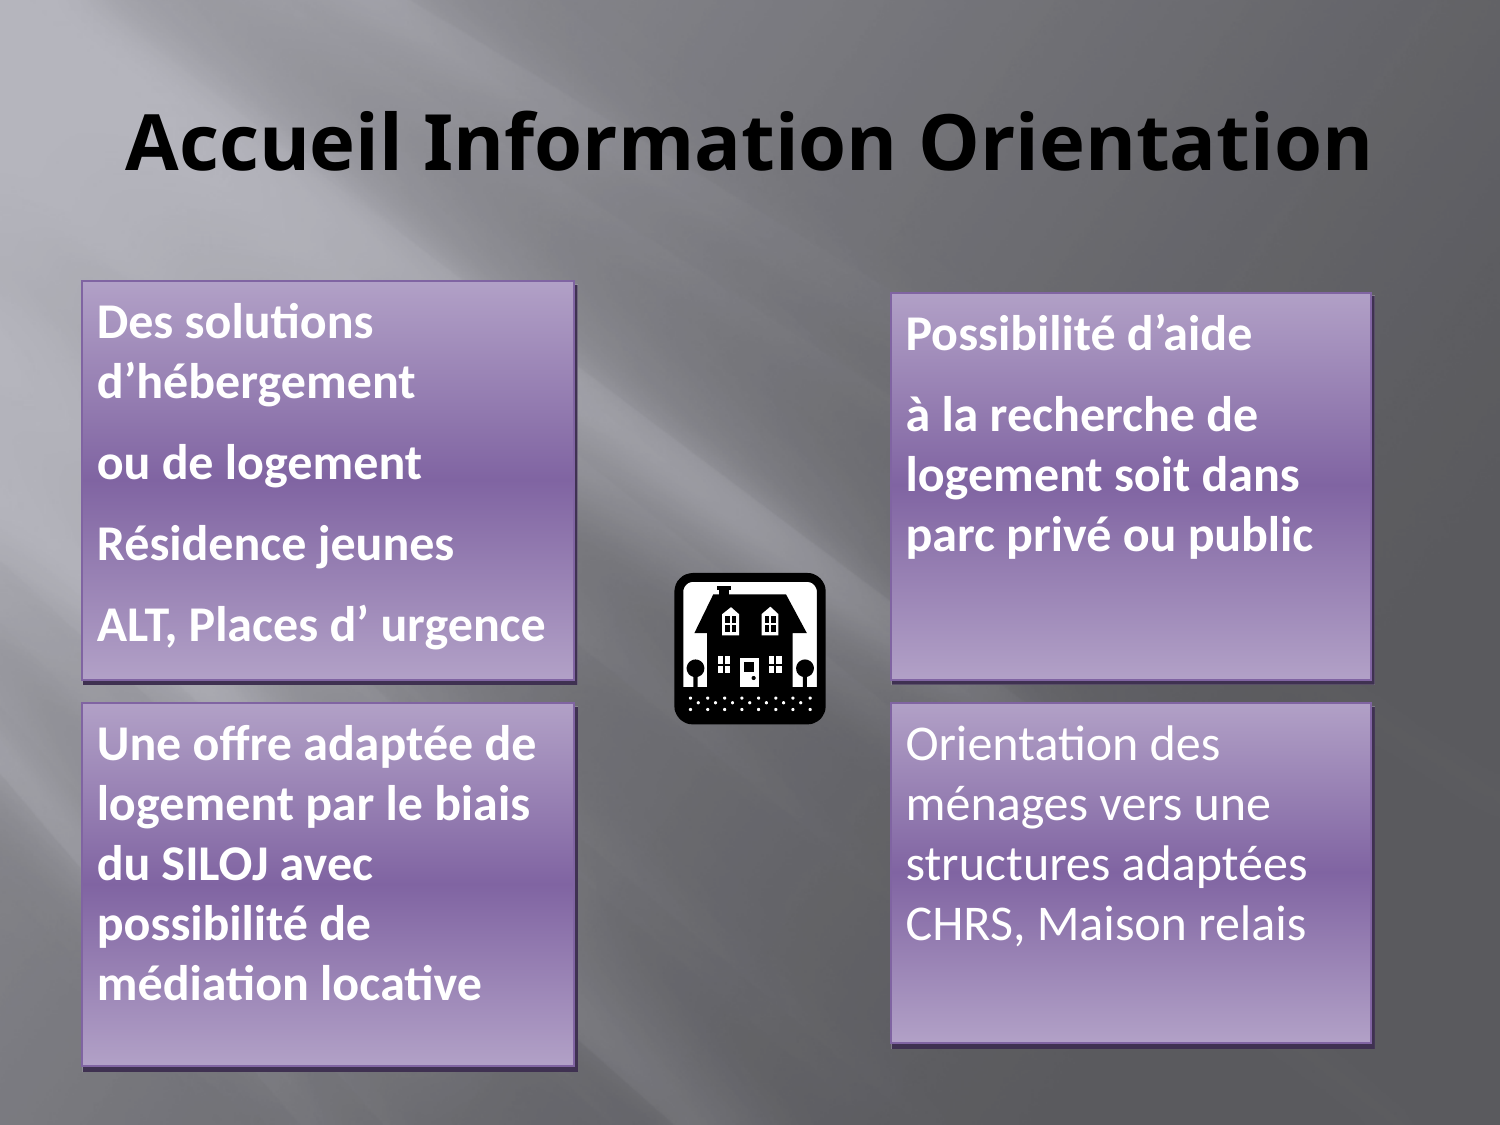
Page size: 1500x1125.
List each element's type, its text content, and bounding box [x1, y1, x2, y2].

text_box Des solutions d’hébergement ou de logement Résidence jeunes ALT, Places d’ urgence [81, 281, 575, 680]
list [674, 572, 826, 725]
text_box Orientation des ménages vers une structures adaptées CHRS, Maison relais [890, 703, 1371, 1043]
text_box Une offre adaptée de logement par le biais du SILOJ avec possibilité de médiation locative [81, 703, 575, 1067]
text_box Possibilité d’aide à la recherche de logement soit dans parc privé ou public [890, 292, 1371, 680]
title Accueil Information Orientation [75, 45, 1425, 233]
